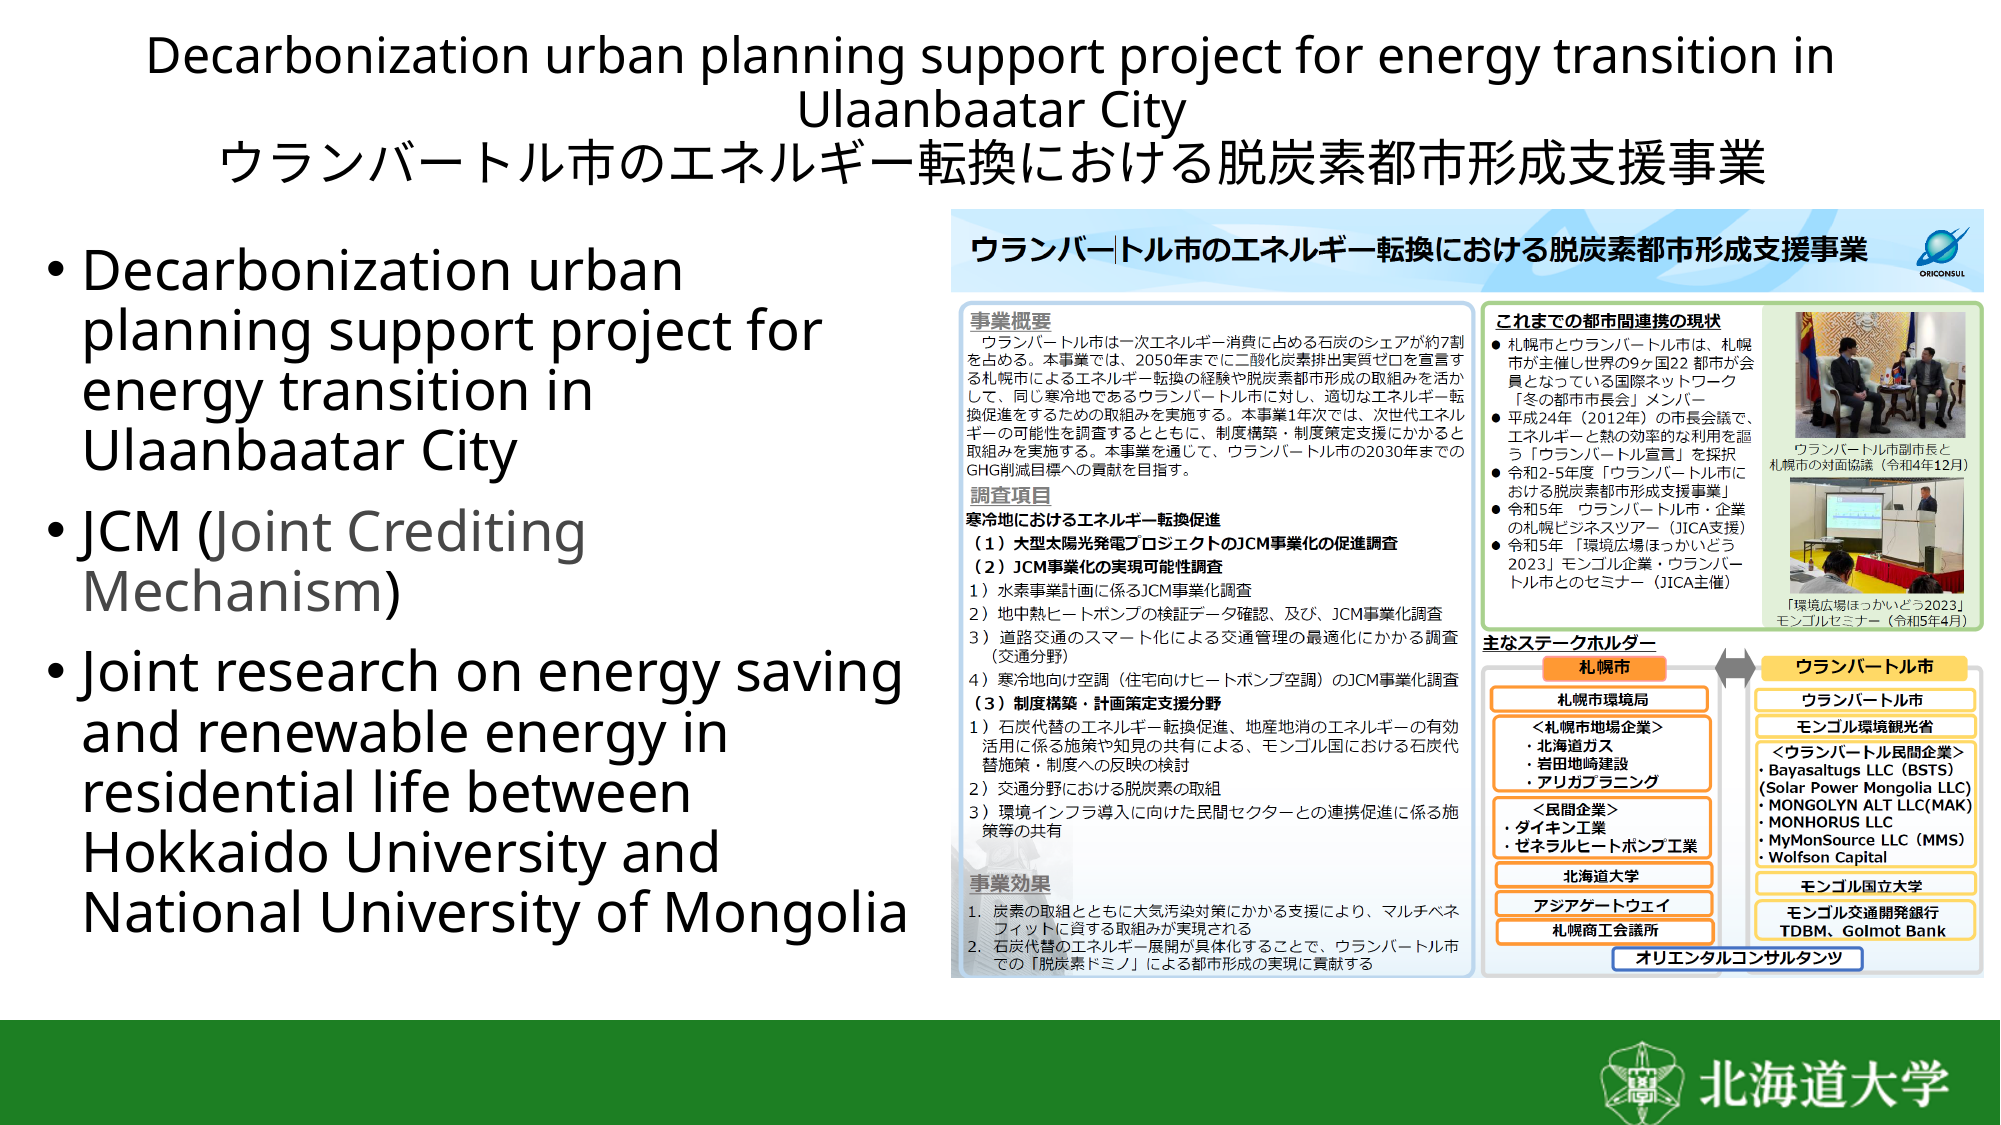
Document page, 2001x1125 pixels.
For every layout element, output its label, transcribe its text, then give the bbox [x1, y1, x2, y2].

picture [950, 209, 1985, 979]
title Decarbonization urban planning support project for energy transition in Ulaanbaatar City ウランバートル市のエネルギー転換における脱炭素都市形成支援事業 [0, 12, 1984, 210]
list Decarbonization urban planning support project for energy transition in Ulaanbaatar City JCM (Joint Crediting Mechanism) Joint research on energy saving and renewable energy in residential life between Hokkaido University and National University of Mongolia [30, 234, 931, 1014]
picture [0, 1020, 2000, 1125]
